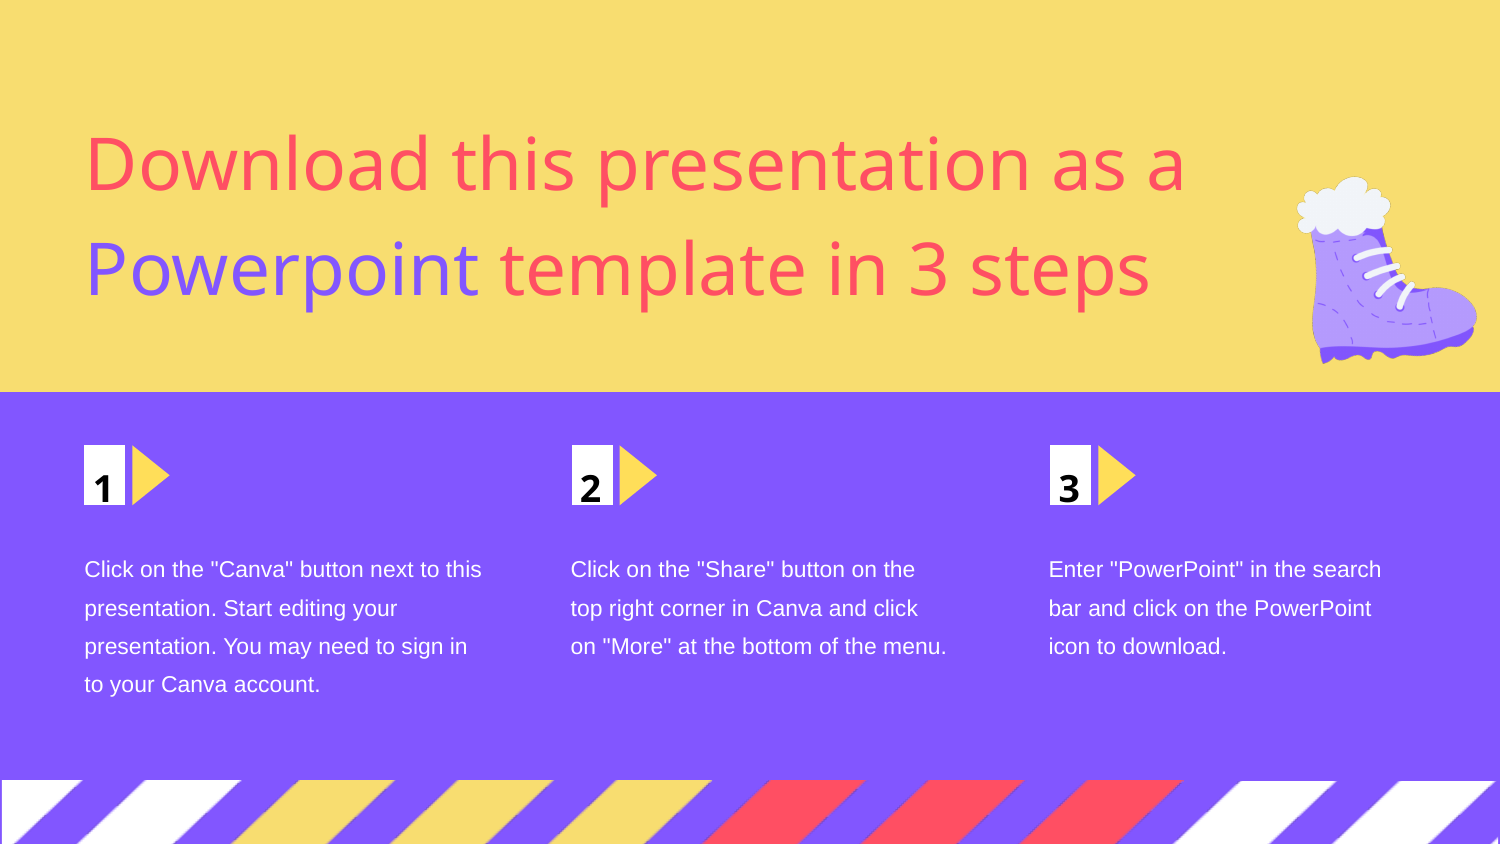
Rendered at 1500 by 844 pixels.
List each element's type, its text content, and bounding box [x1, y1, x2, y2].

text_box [0, 377, 1500, 780]
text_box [84, 430, 338, 699]
picture [1296, 156, 1483, 376]
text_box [1049, 430, 1304, 699]
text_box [571, 430, 825, 699]
text_box Download this presentation as a Powerpoint template in 3 steps [85, 99, 1385, 310]
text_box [1, 780, 1499, 844]
